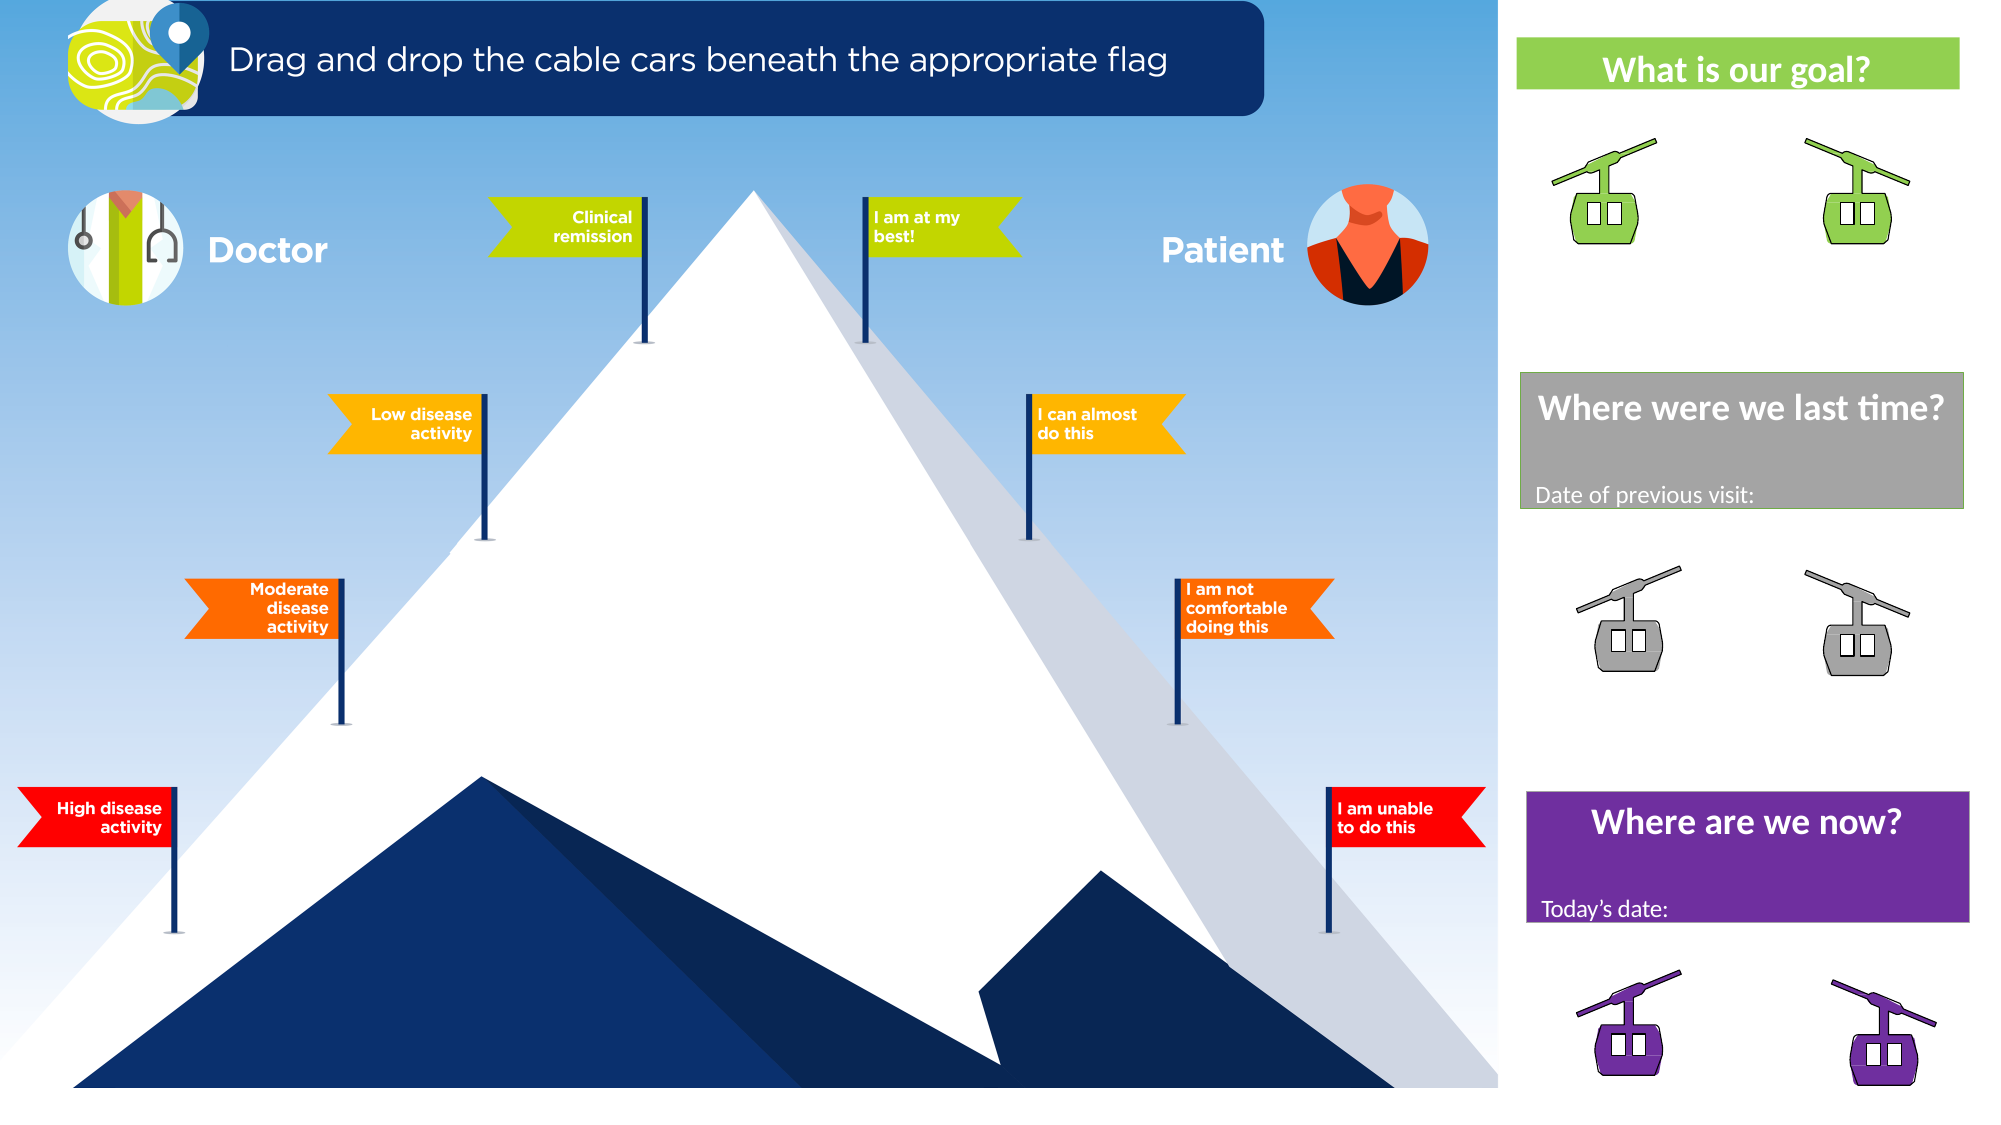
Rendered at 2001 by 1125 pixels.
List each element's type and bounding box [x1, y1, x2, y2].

text_box [1575, 137, 1938, 1087]
text_box [0, 0, 2000, 1088]
